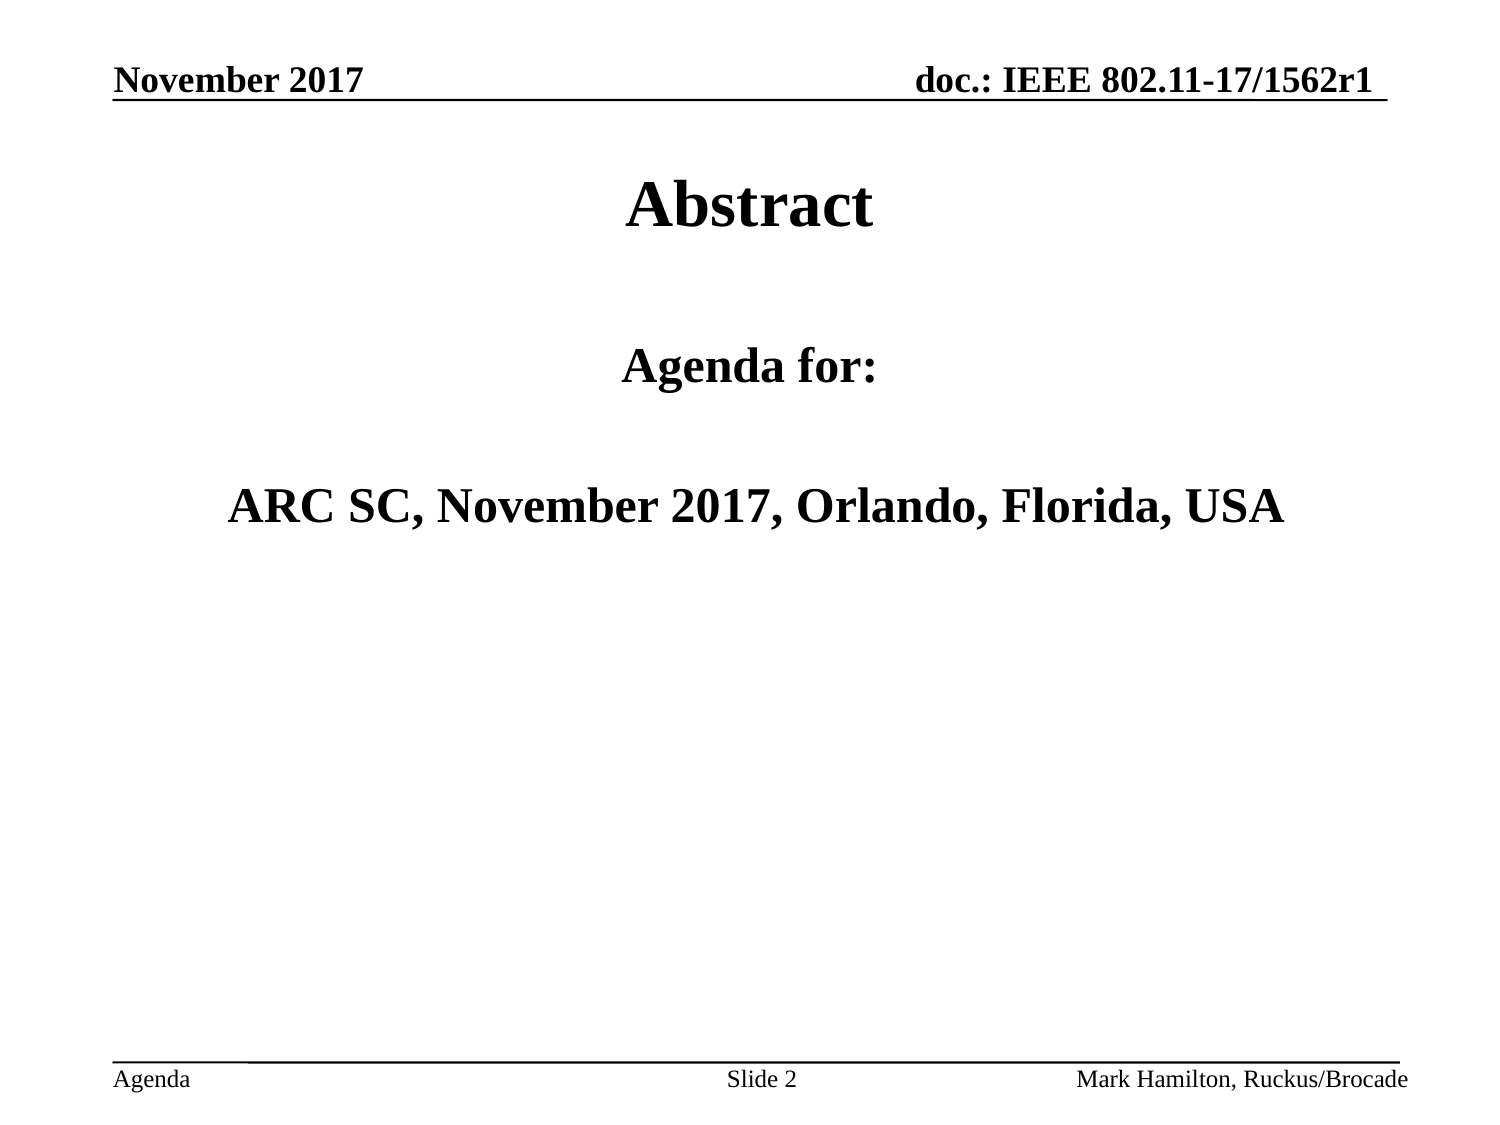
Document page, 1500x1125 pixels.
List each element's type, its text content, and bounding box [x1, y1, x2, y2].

title Abstract [112, 112, 1388, 288]
list Agenda for: ARC SC, November 2017, Orlando, Florida, USA [112, 324, 1388, 1000]
